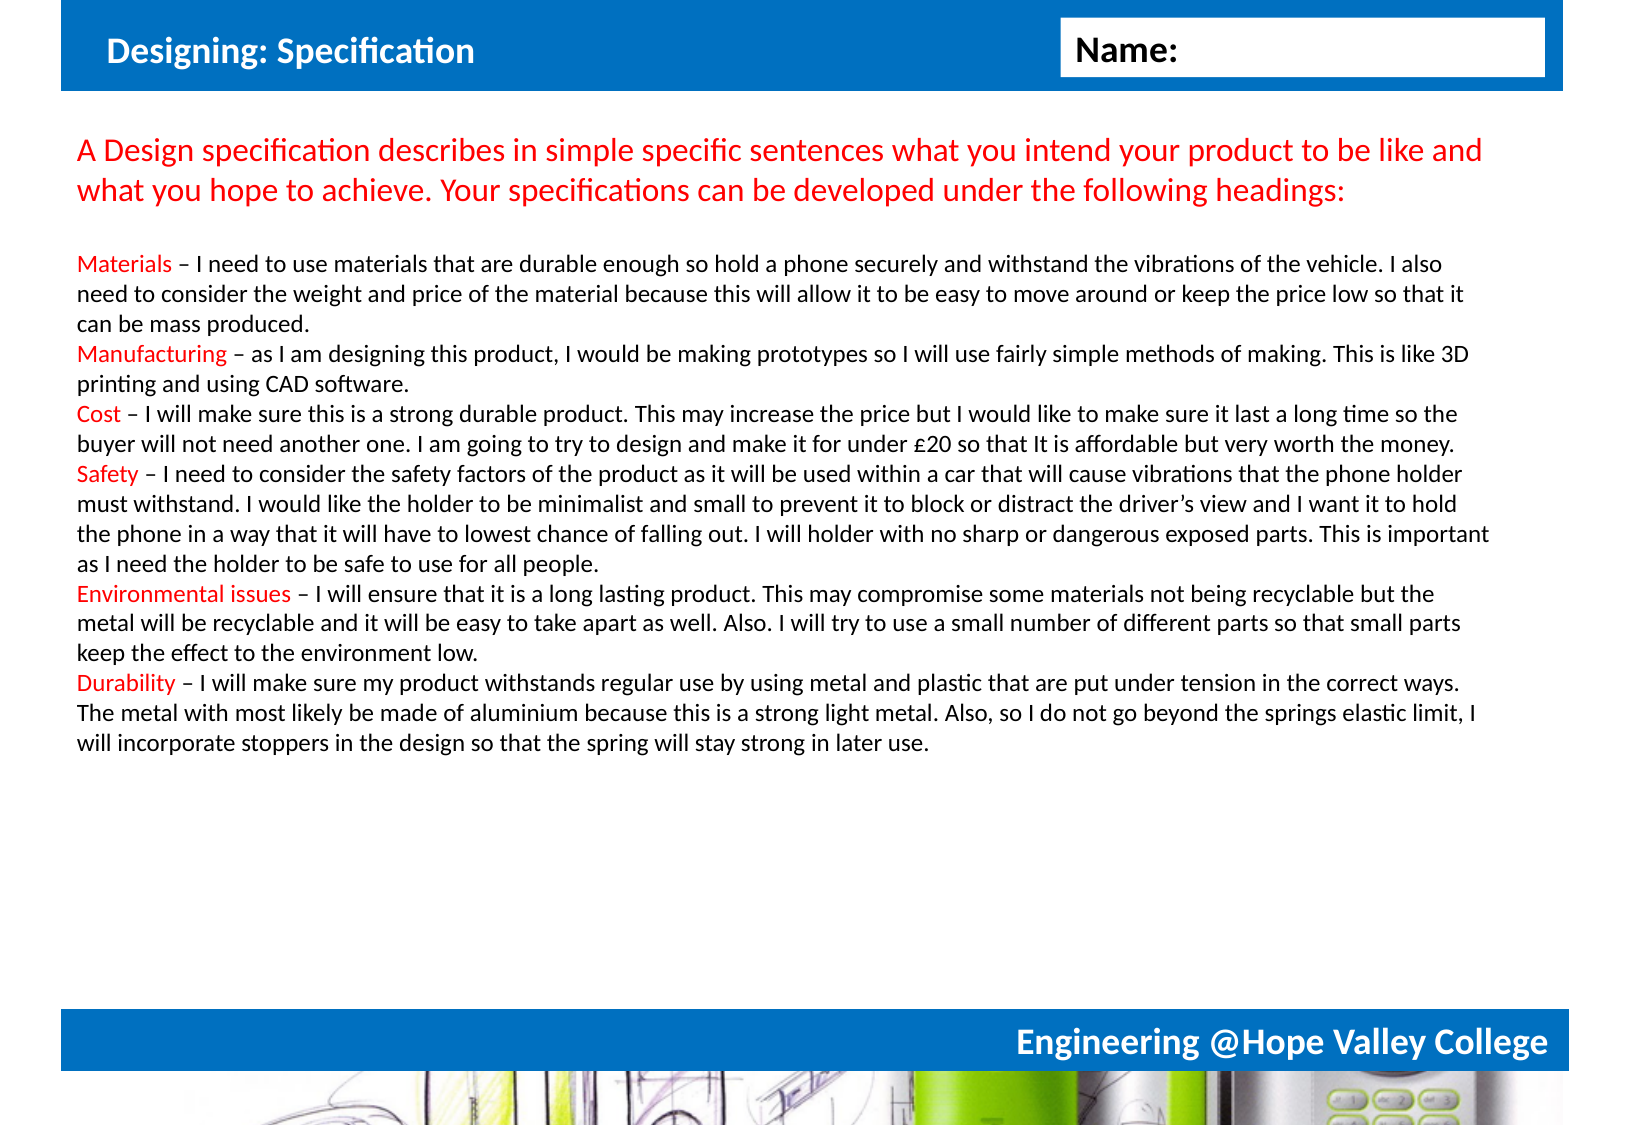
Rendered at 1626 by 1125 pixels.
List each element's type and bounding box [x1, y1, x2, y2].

text_box [62, 0, 1569, 1125]
